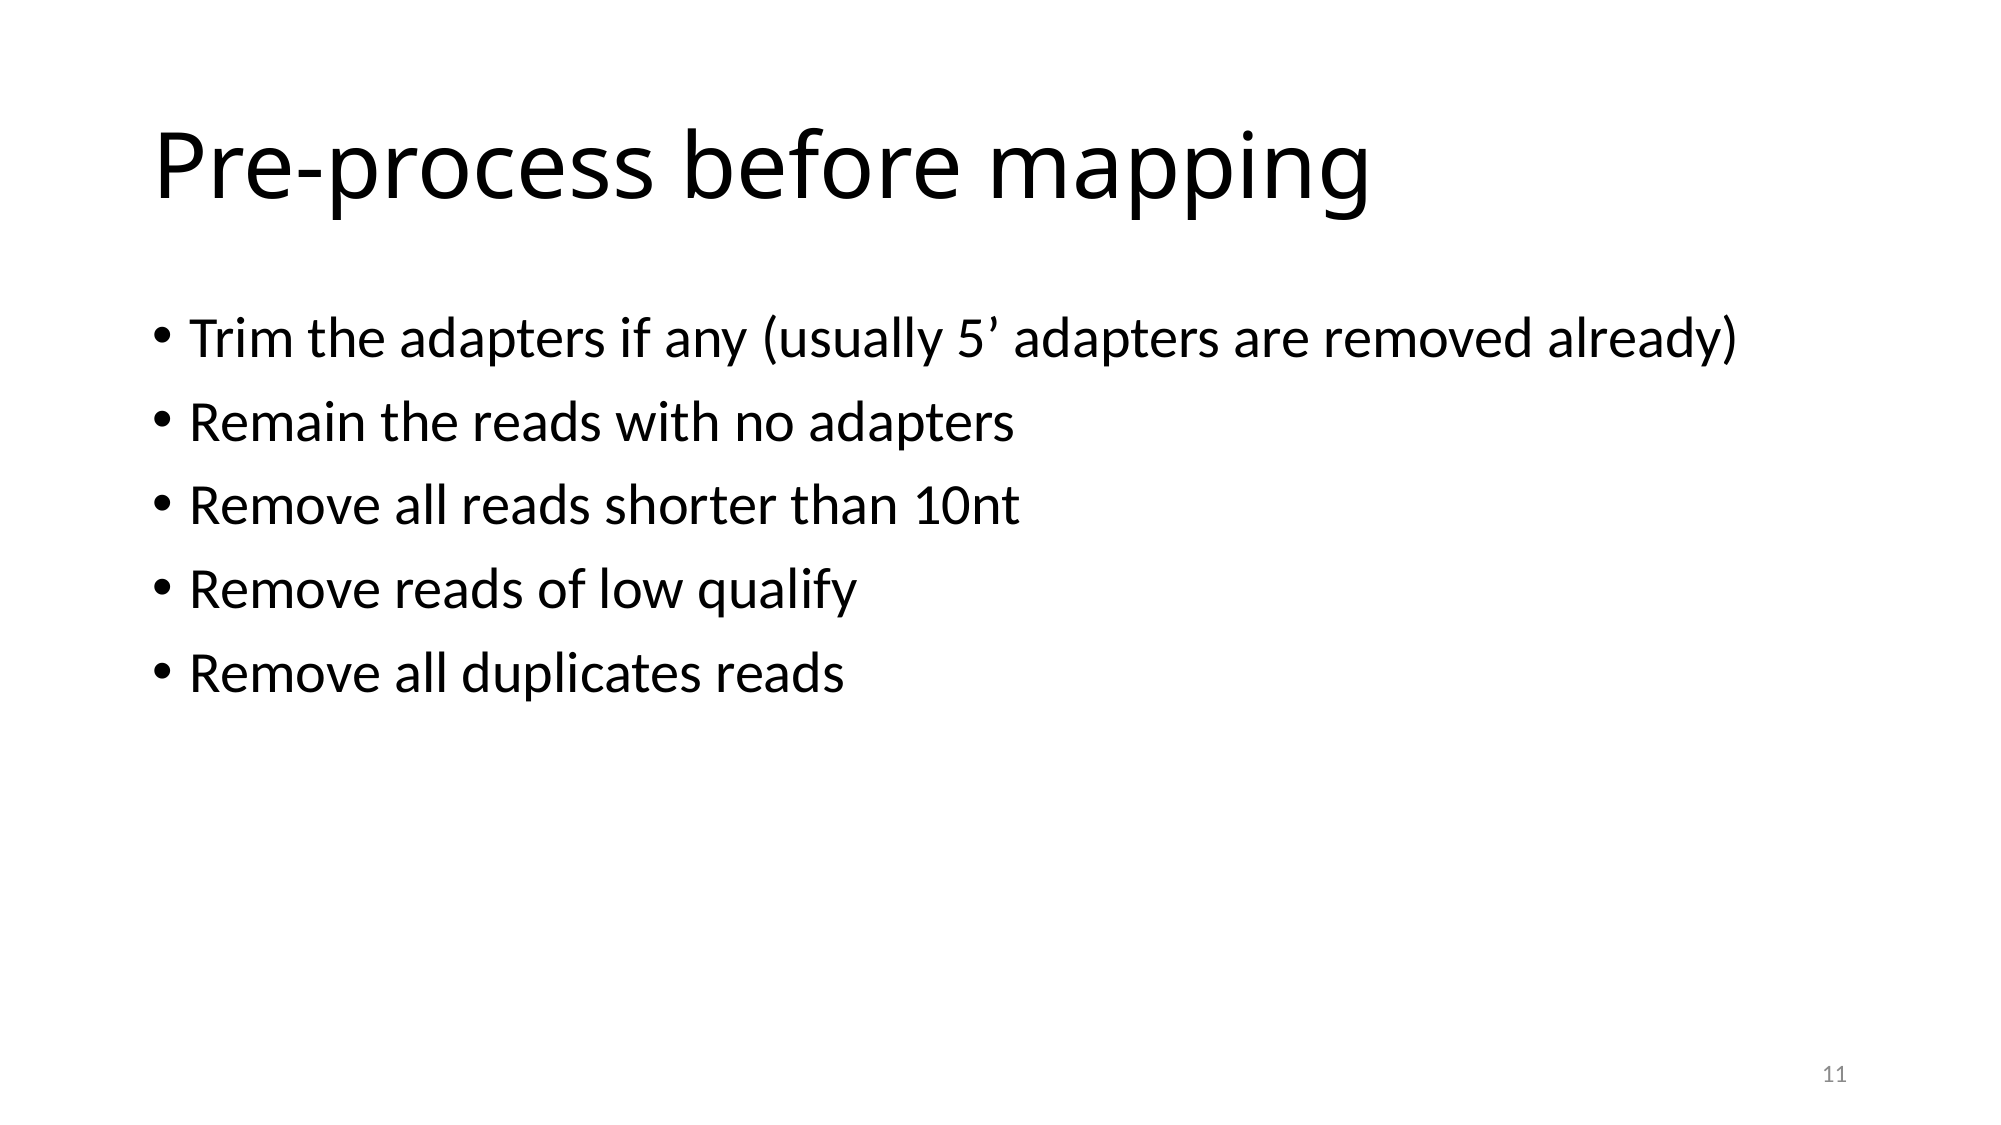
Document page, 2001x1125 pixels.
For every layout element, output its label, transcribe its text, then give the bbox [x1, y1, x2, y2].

title Pre-process before mapping [137, 59, 1863, 278]
slide_number 12 [1412, 1042, 1863, 1103]
list Trim the adapters if any (usually 5’ adapters are removed already) Remain the reads with no adapters Remove all reads shorter than 10nt Remove reads of low qualify Remove all duplicates reads [137, 299, 1863, 1014]
